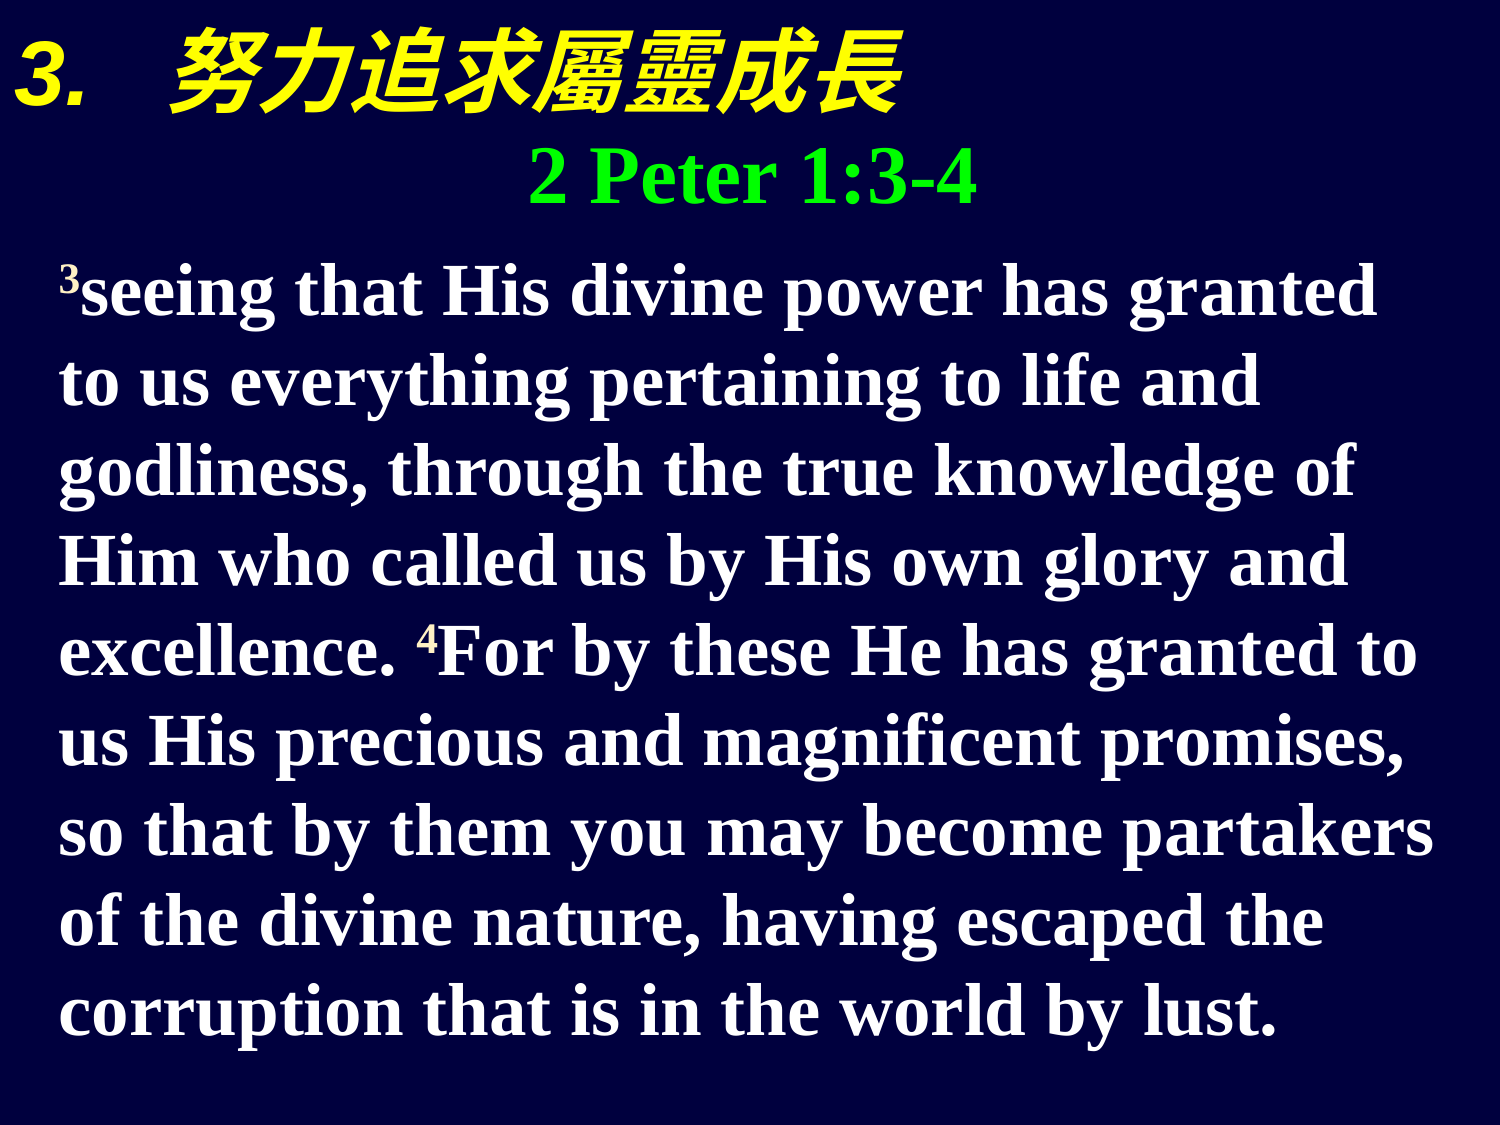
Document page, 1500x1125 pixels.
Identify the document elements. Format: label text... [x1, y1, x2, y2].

text_box 3. 努力追求屬靈成長 [0, 0, 1500, 138]
text_box 2 Peter 1:3-4 3seeing that His divine power has granted to us everything pertaining to life and godliness, through the true knowledge of Him who called us by His own glory and excellence. 4For by these He has granted to us His precious and magnificent promises, so that by them you may become partakers of the divine nature, having escaped the corruption that is in the world by lust. [24, 112, 1463, 1058]
